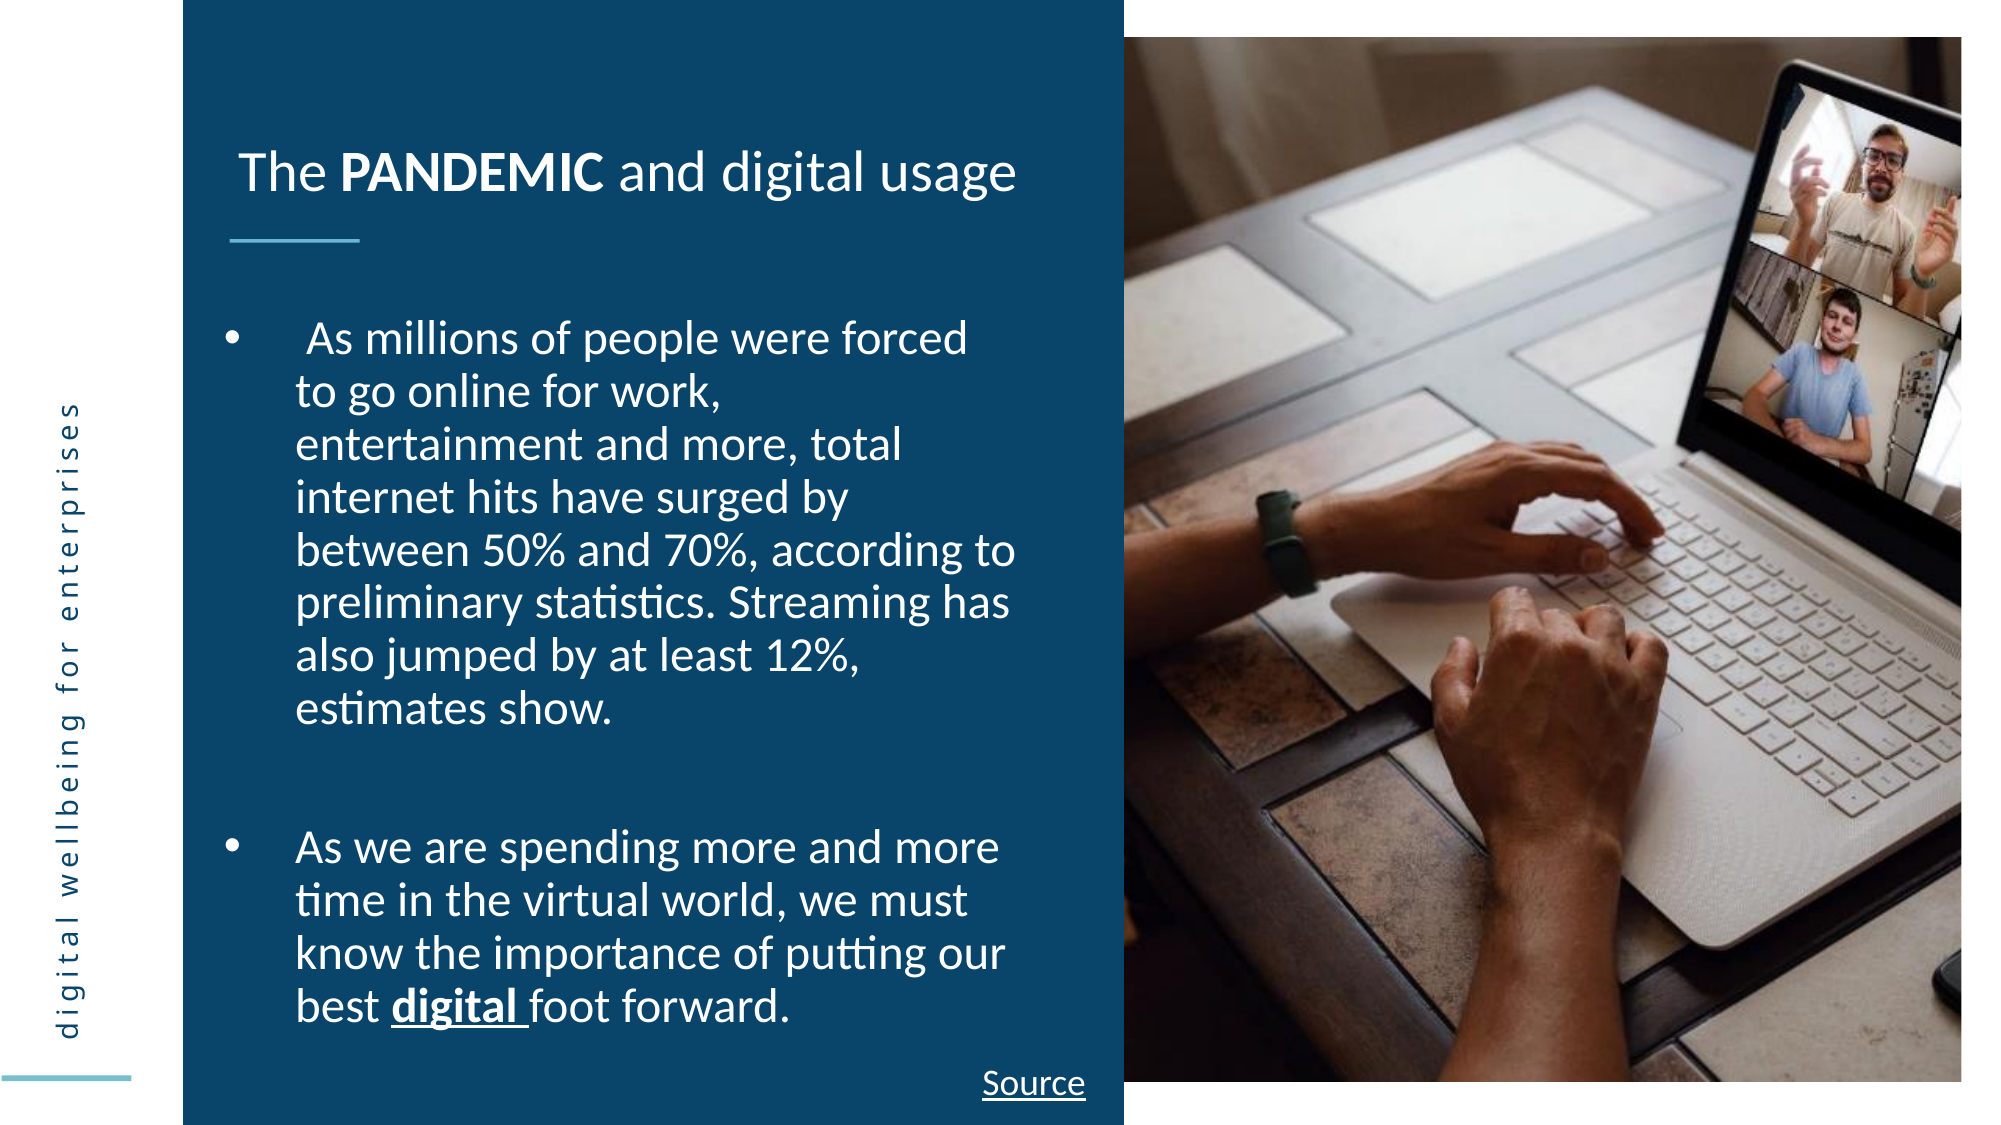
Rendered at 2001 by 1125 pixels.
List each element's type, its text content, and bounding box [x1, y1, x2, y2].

list The PANDEMIC and digital usage [223, 133, 1033, 229]
list As millions of people were forced to go online for work, entertainment and more, total internet hits have surged by between 50% and 70%, according to preliminary statistics. Streaming has also jumped by at least 12%, estimates show. As we are spending more and more time in the virtual world, we must know the importance of putting our best digital foot forward. [208, 305, 1033, 1048]
picture [1124, 37, 1962, 1082]
text_box Source [967, 1050, 1190, 1111]
